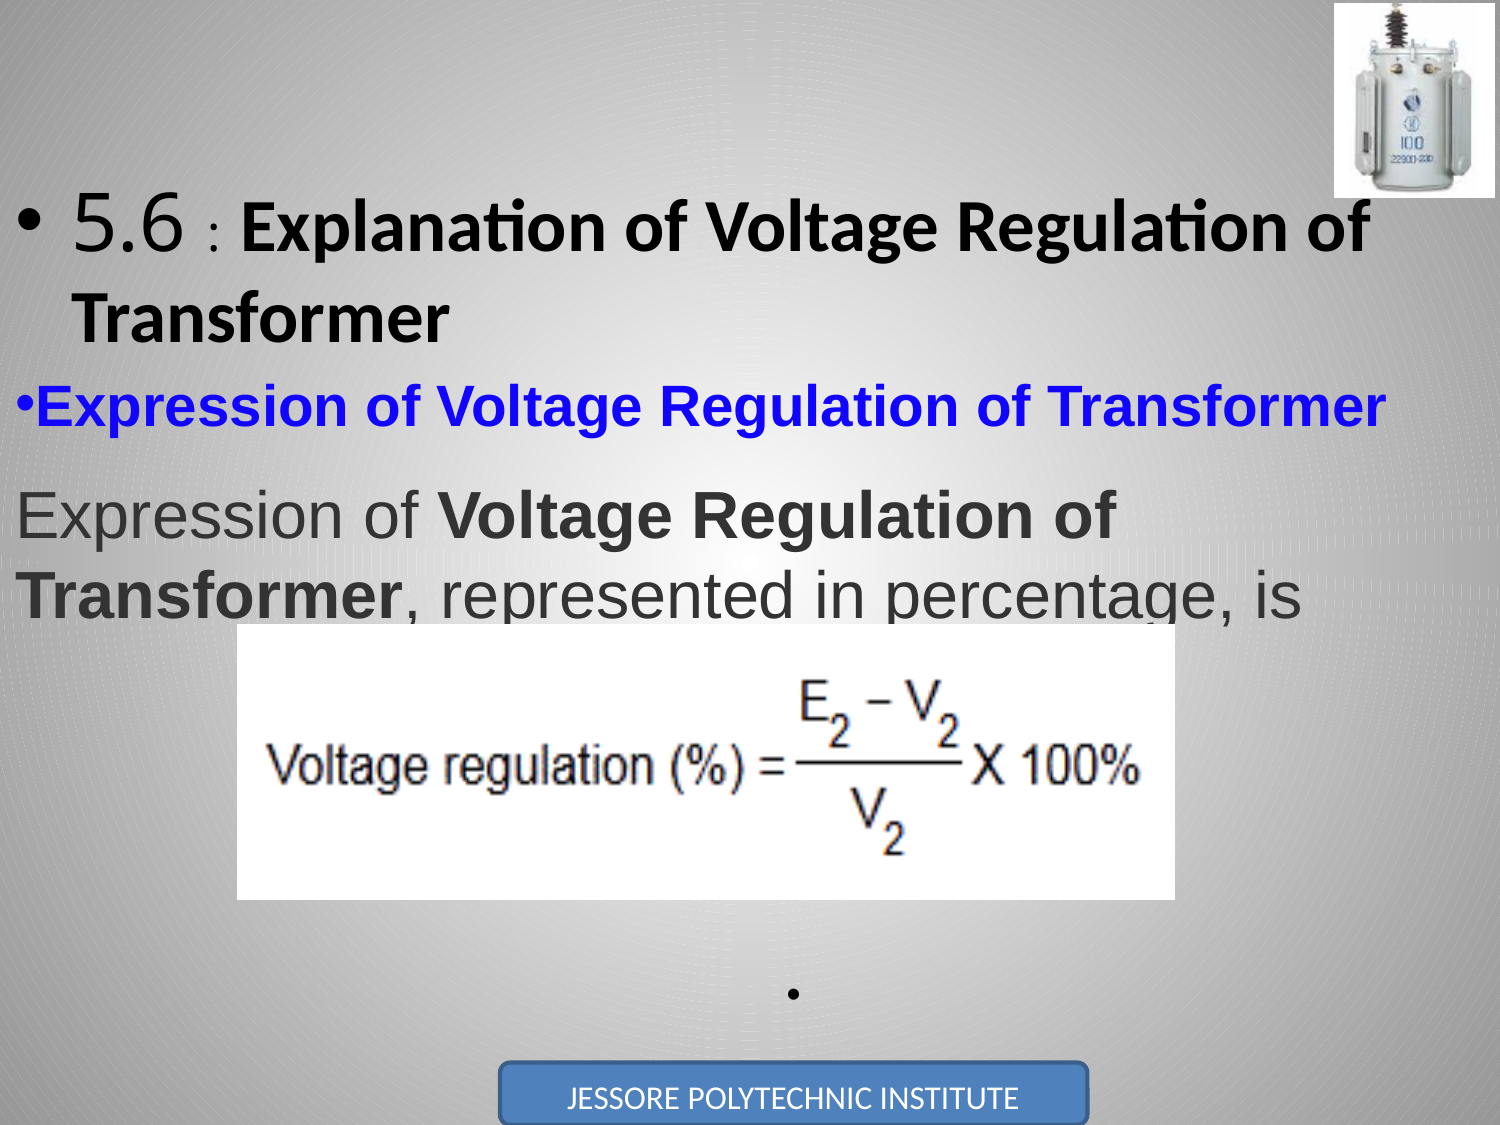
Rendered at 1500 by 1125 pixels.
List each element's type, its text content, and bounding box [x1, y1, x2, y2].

text_box JESSORE POLYTECHNIC INSTITUTE [497, 1060, 1090, 1125]
picture [1334, 3, 1495, 198]
picture [237, 624, 1176, 901]
list 5.6 : Explanation of Voltage Regulation of Transformer Expression of Voltage Regulation of Transformer Expression of Voltage Regulation of Transformer, represented in percentage, is [0, 162, 1495, 1063]
